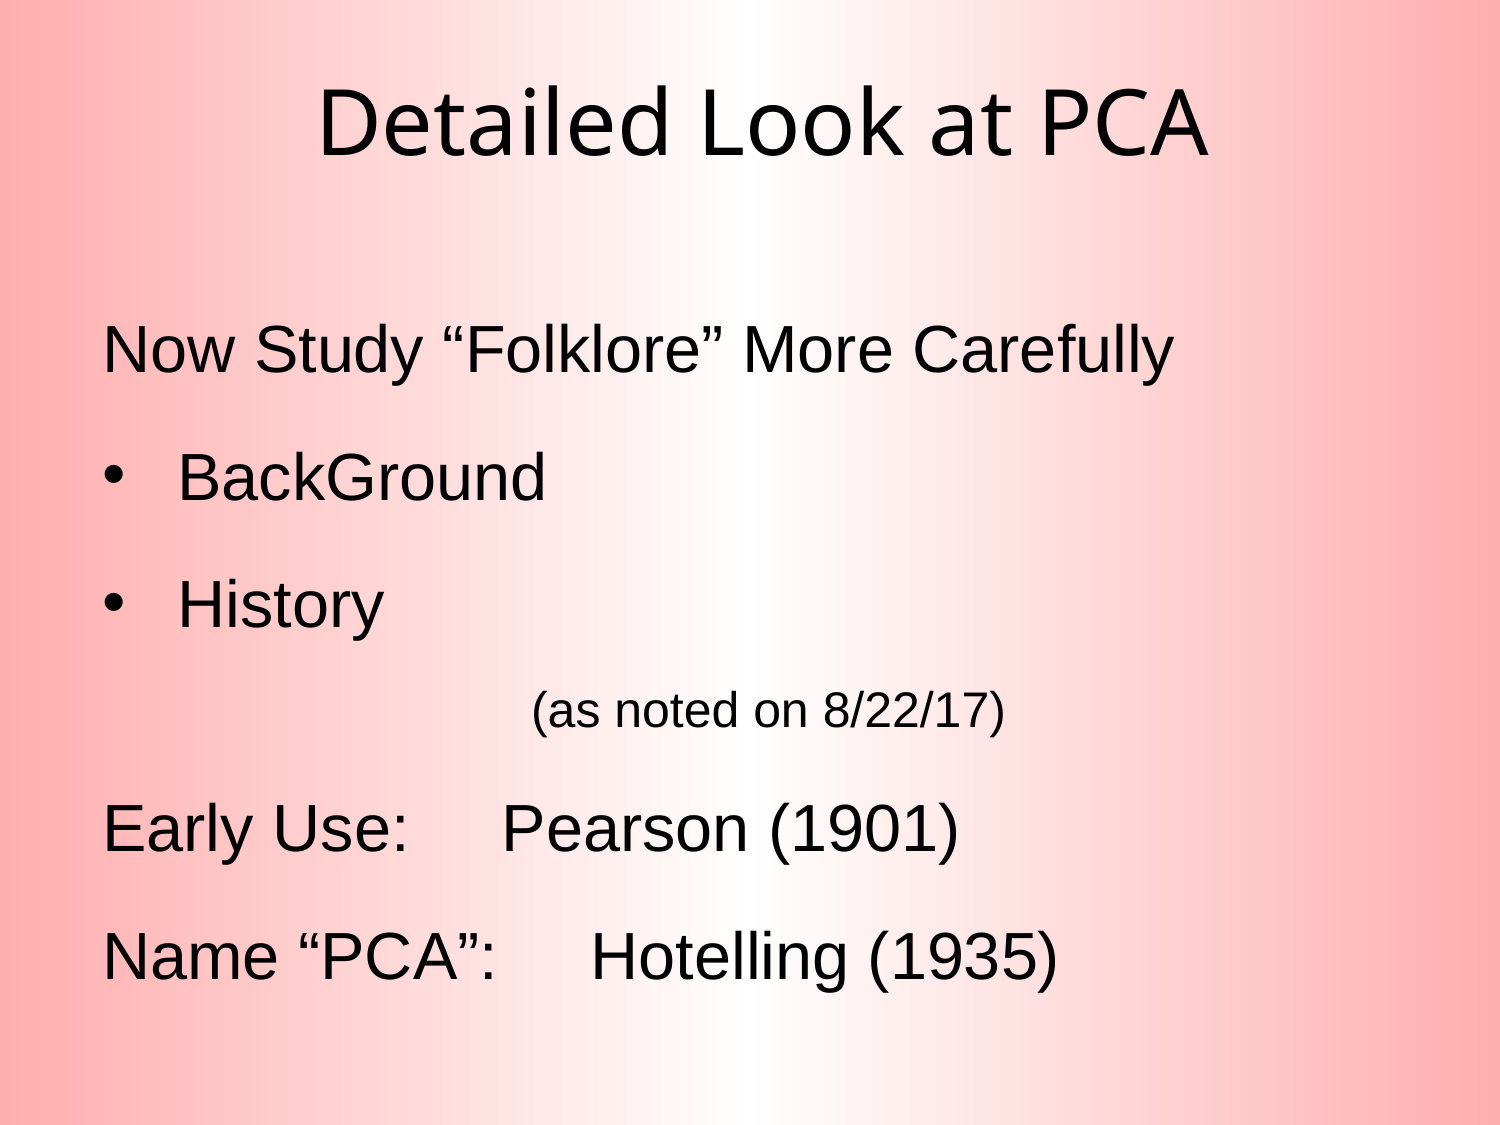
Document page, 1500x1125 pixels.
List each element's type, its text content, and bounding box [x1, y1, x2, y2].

text_box Now Study “Folklore” More Carefully BackGround History (as noted on 8/22/17) Early Use: Pearson (1901) Name “PCA”: Hotelling (1935) [87, 249, 1450, 1001]
title Detailed Look at PCA [125, 24, 1400, 213]
